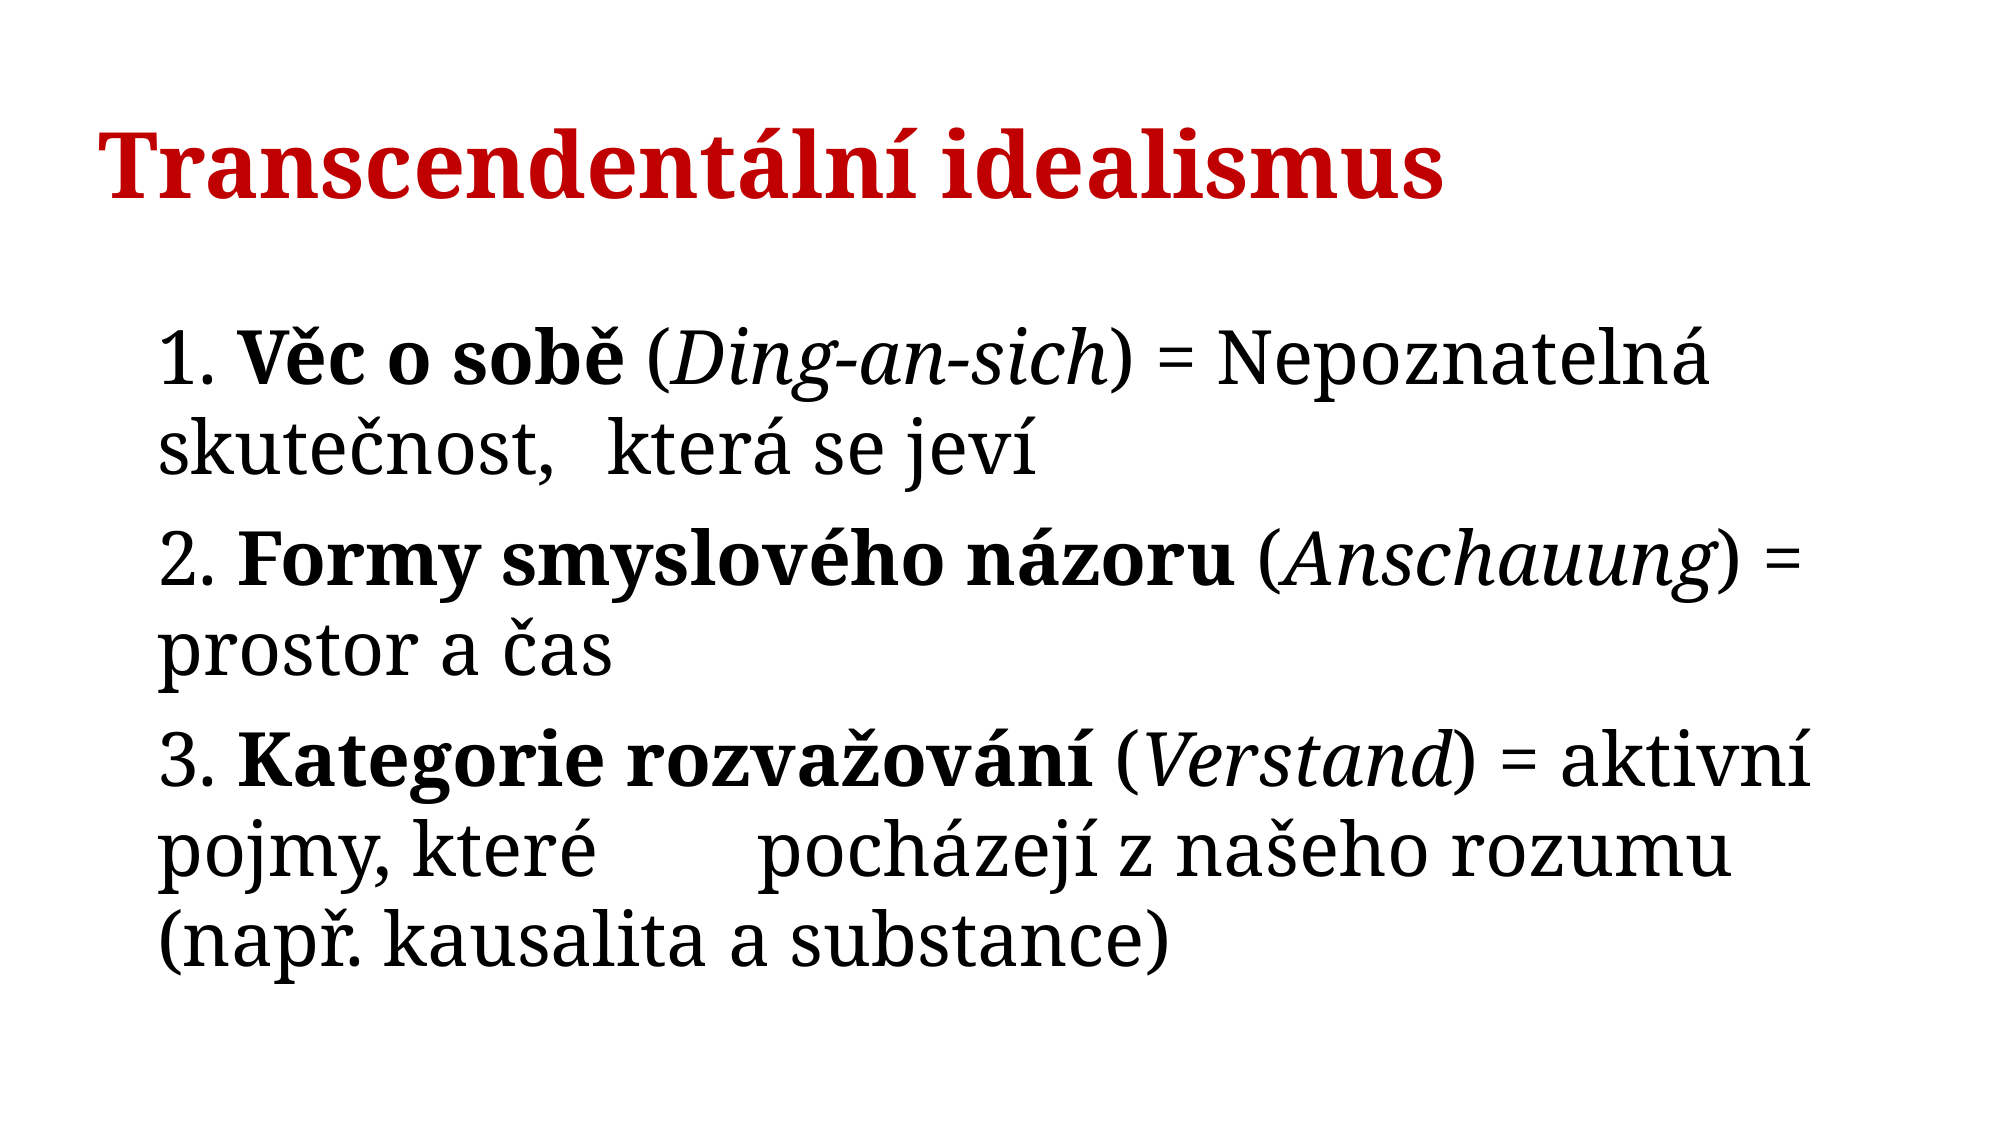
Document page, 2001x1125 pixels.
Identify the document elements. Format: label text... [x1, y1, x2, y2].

title Transcendentální idealismus [83, 59, 1863, 278]
list 1. Věc o sobě (Ding-an-sich) = Nepoznatelná skutečnost, která se jeví 2. Formy smyslového názoru (Anschauung) = prostor a čas 3. Kategorie rozvažování (Verstand) = aktivní pojmy, které pocházejí z našeho rozumu (např. kausalita a substance) [142, 301, 1975, 1016]
